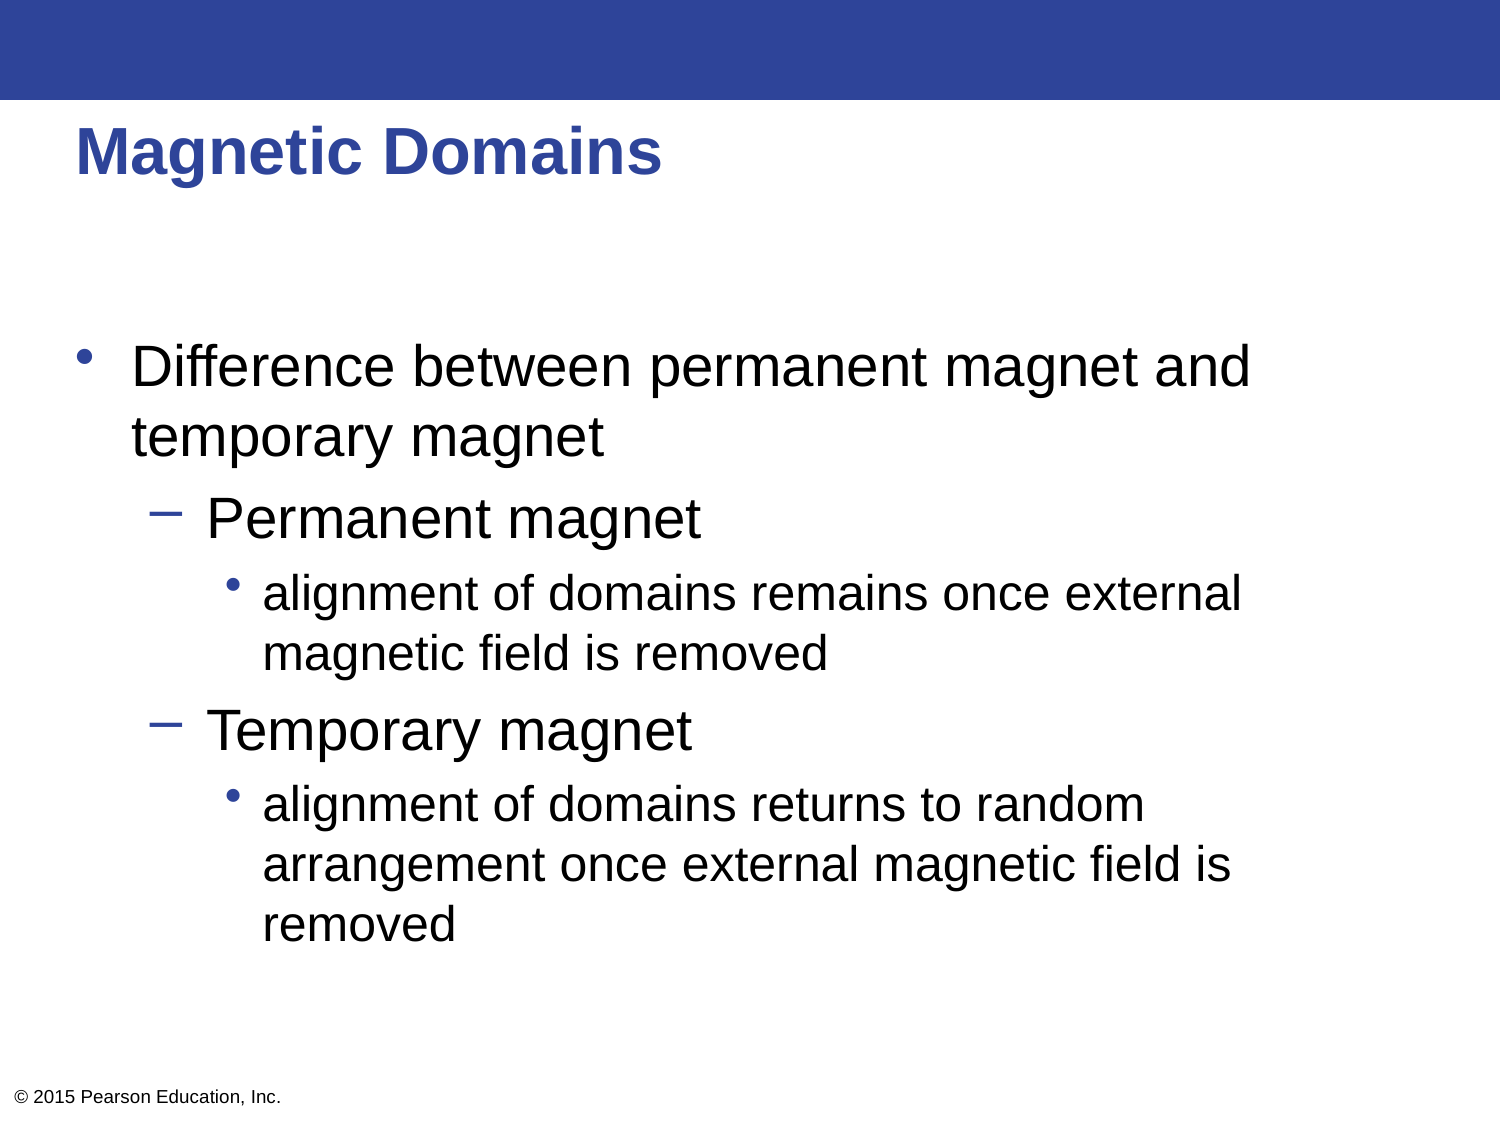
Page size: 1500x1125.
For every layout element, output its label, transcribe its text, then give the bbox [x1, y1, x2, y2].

footer © 2015 Pearson Education, Inc. [14, 1084, 900, 1115]
list Difference between permanent magnet and temporary magnet Permanent magnet alignment of domains remains once external magnetic field is removed Temporary magnet alignment of domains returns to random arrangement once external magnetic field is removed [59, 321, 1410, 1085]
title Magnetic Domains [0, 100, 1500, 196]
